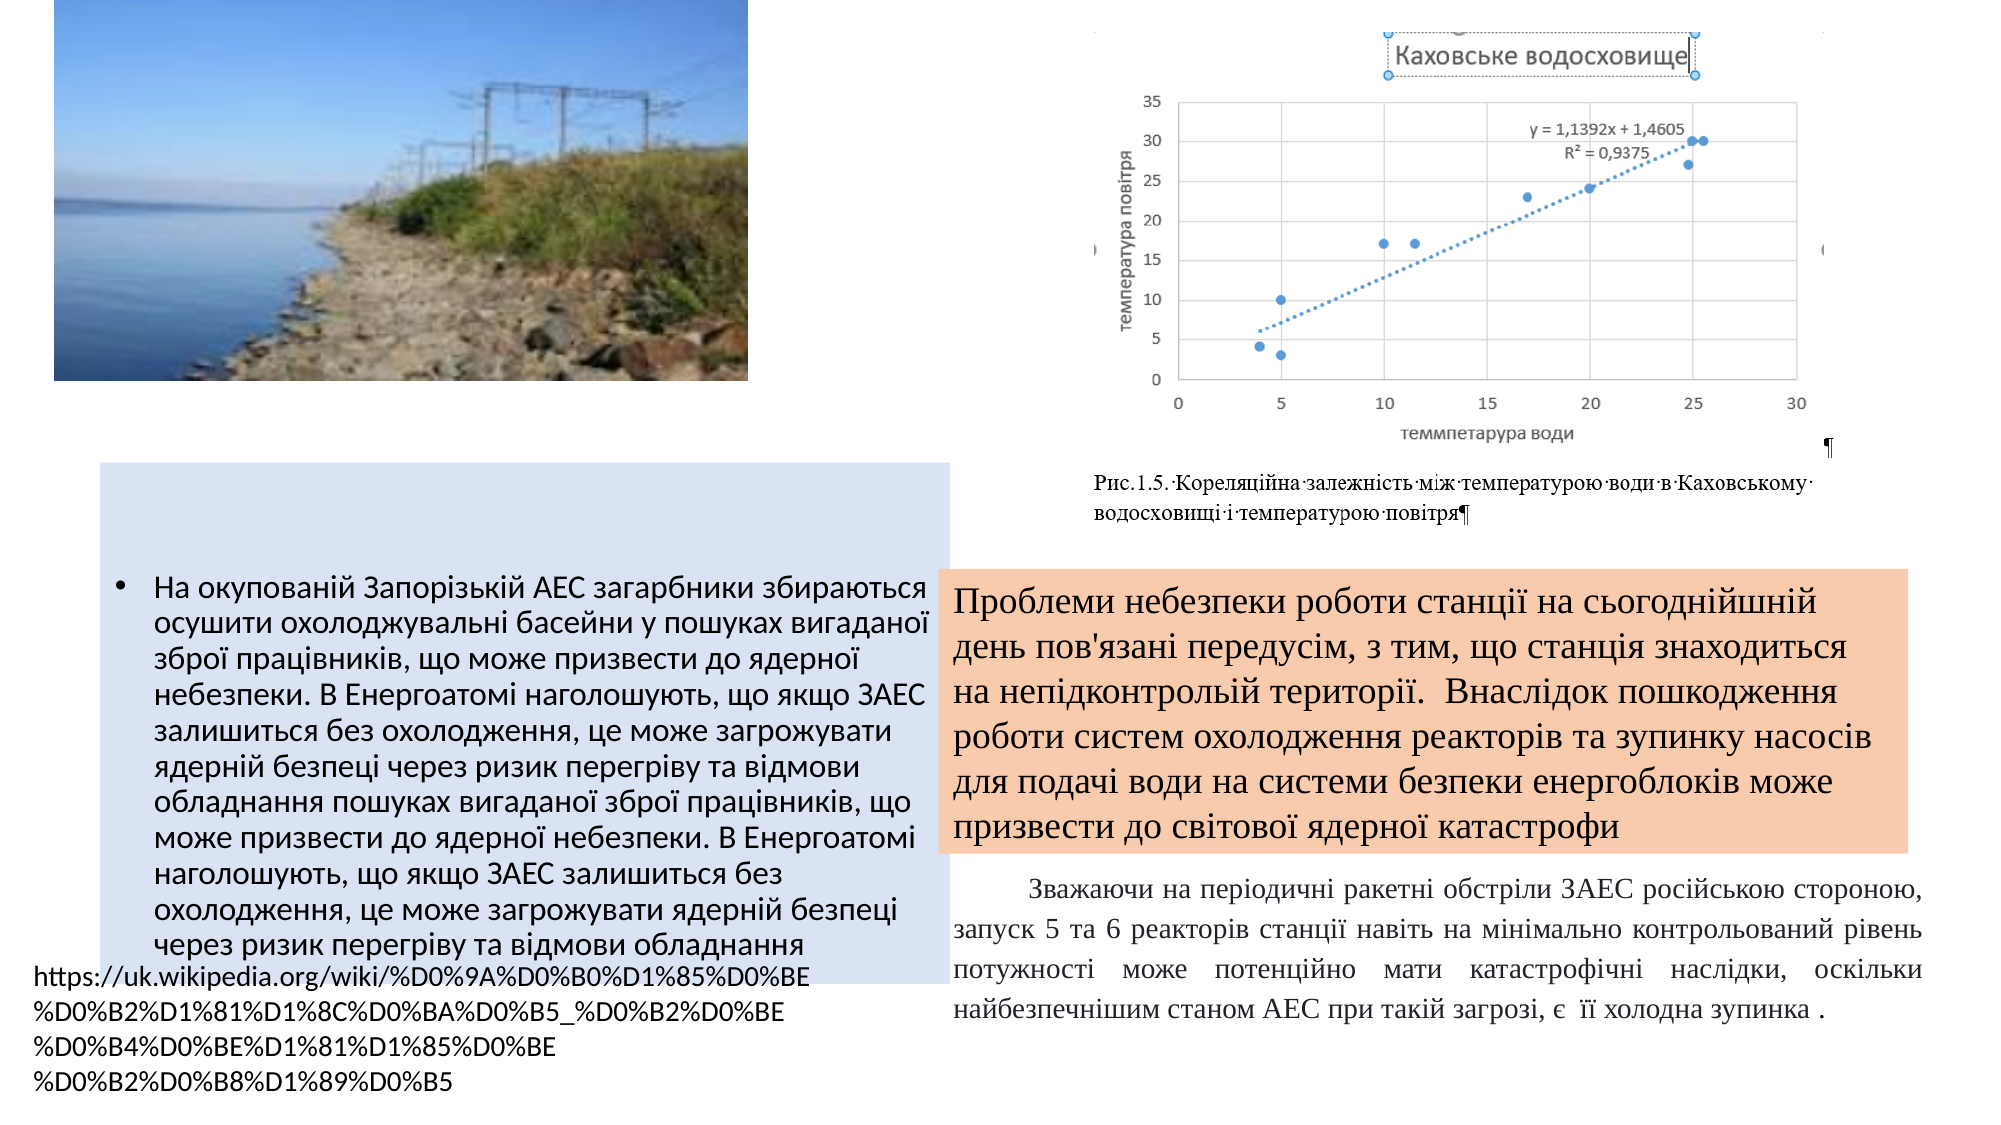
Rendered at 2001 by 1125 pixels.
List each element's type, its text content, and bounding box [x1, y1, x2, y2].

picture [54, 0, 748, 381]
list На окупованій Запорізькій АЕС загарбники збираються осушити охолоджувальні басейни у пошуках вигаданої зброї працівників, що може призвести до ядерної небезпеки. В Енергоатомі наголошують, що якщо ЗАЕС залишиться без охолодження, це може загрожувати ядерній безпеці через ризик перегріву та відмови обладнання пошуках вигаданої зброї працівників, що може призвести до ядерної небезпеки. В Енергоатомі наголошують, що якщо ЗАЕС залишиться без охолодження, це може загрожувати ядерній безпеці через ризик перегріву та відмови обладнання [99, 462, 950, 949]
text_box https://uk.wikipedia.org/wiki/%D0%9A%D0%B0%D1%85%D0%BE%D0%B2%D1%81%D1%8C%D0%BA%D0%B5_%D0%B2%D0%BE%D0%B4%D0%BE%D1%81%D1%85%D0%BE%D0%B2%D0%B8%D1%89%D0%B5 [18, 949, 939, 1105]
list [1058, 22, 1909, 532]
text_box Проблеми небезпеки роботи станції на сьогоднійшній день пов'язані передусім, з тим, що станція знаходиться на непідконтрольій території. Внаслідок пошкодження роботи систем охолодження реакторів та зупинку насосів для подачі води на системи безпеки енергоблоків може призвести до світової ядерної катастрофи [938, 568, 1909, 854]
text_box Зважаючи на періодичні ракетні обстріли ЗАЕС російською стороною, запуск 5 та 6 реакторів станції навіть на мінімально контрольований рівень потужності може потенційно мати катастрофічні наслідки, оскільки найбезпечнішим станом АЕС при такій загрозі, є її холодна зупинка . [938, 856, 1939, 1032]
